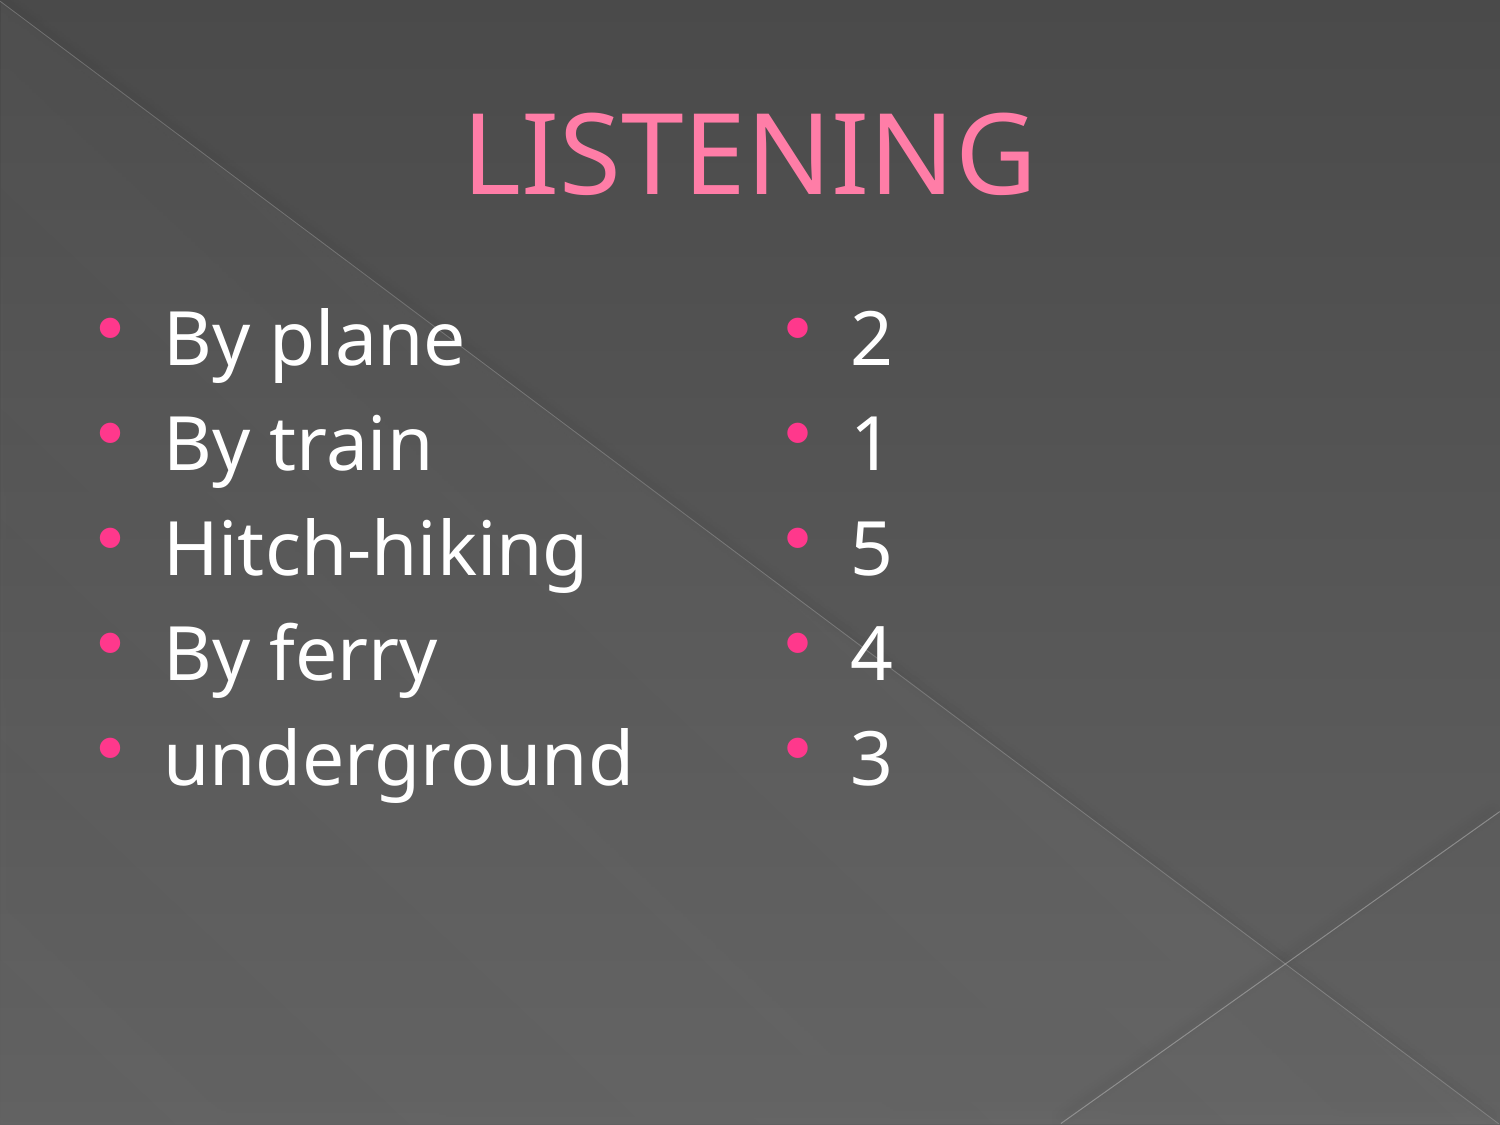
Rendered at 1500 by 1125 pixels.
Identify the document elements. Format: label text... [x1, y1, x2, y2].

list By plane By train Hitch-hiking By ferry underground [75, 282, 738, 1025]
title LISTENING [75, 43, 1425, 256]
list 2 1 5 4 3 [762, 282, 1425, 1025]
